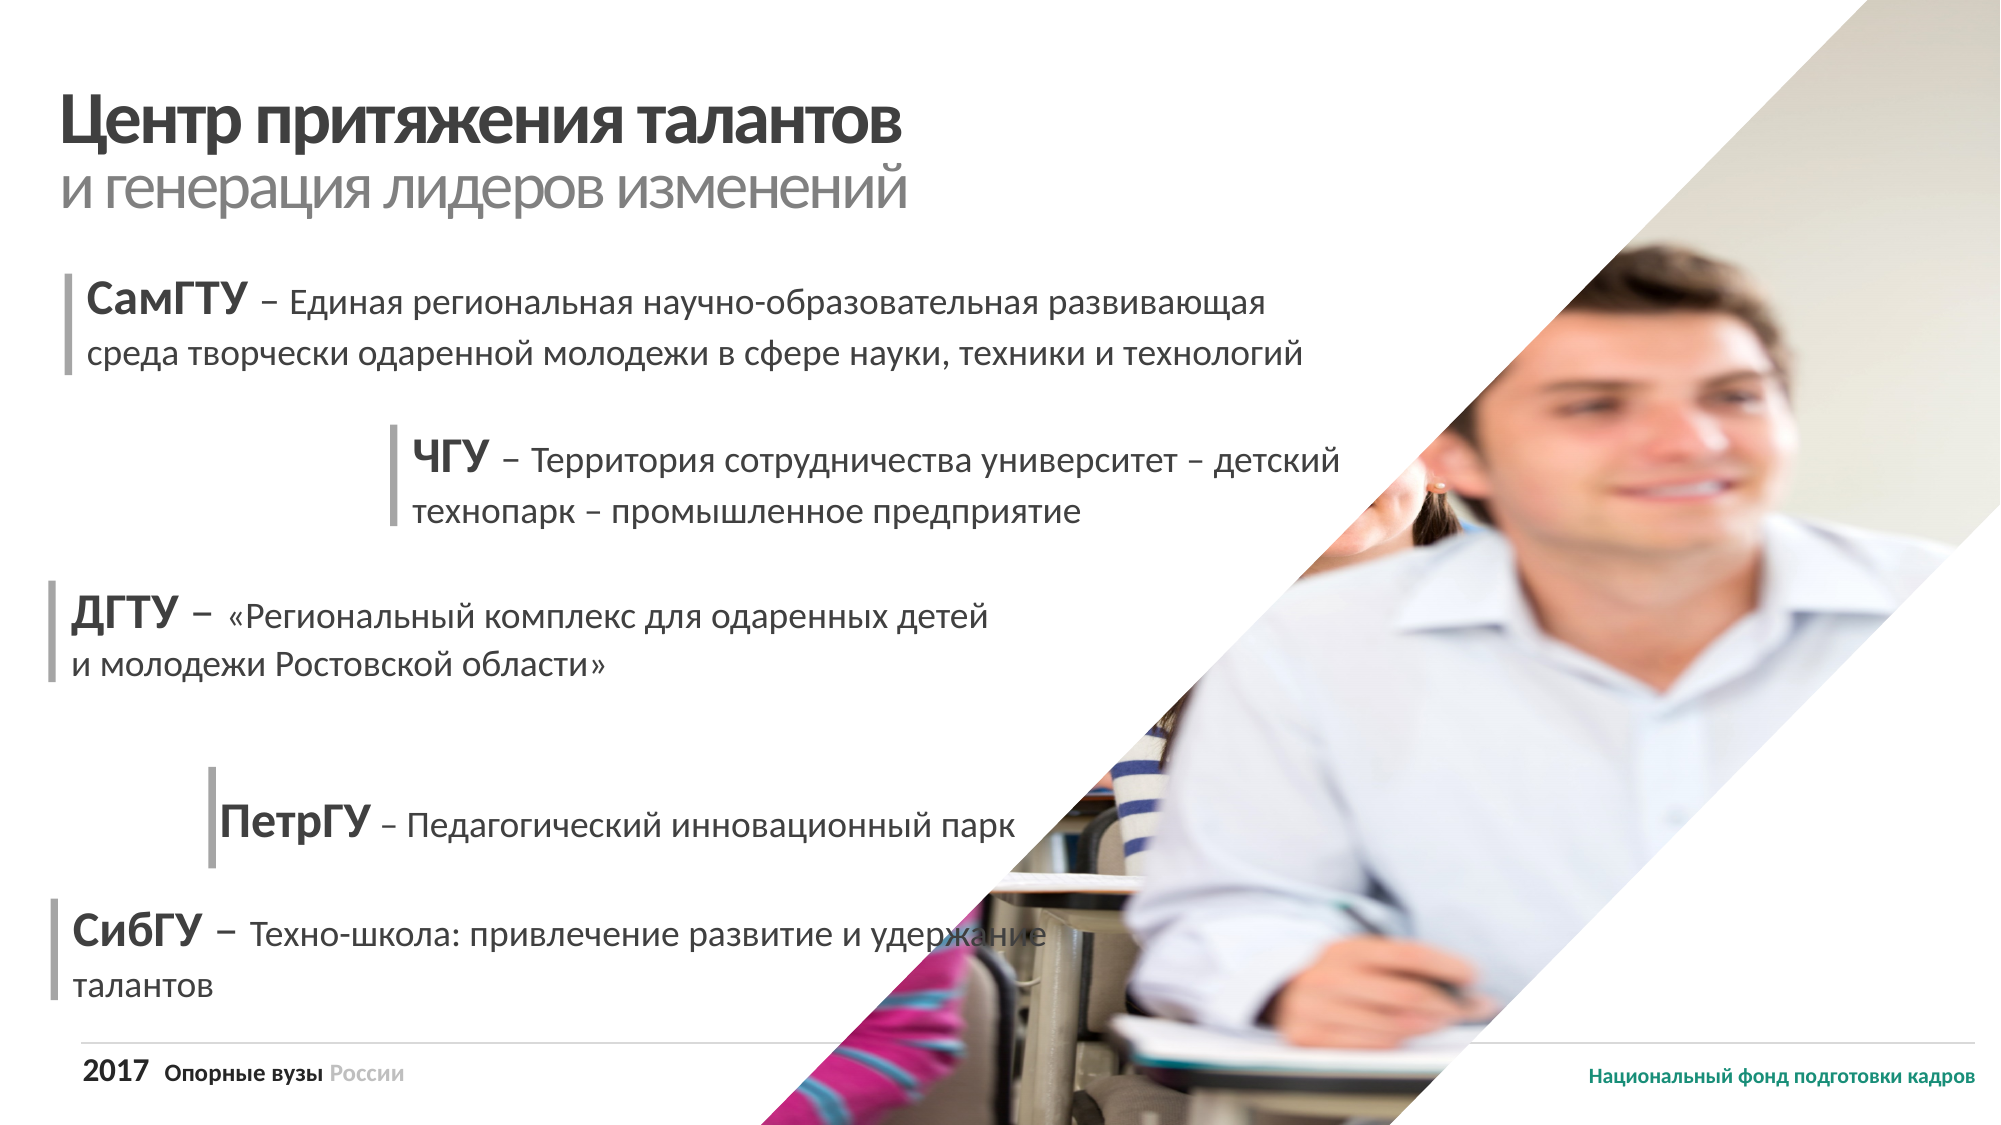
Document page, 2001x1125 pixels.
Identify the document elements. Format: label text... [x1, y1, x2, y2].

text_box [47, 580, 57, 683]
text_box ЧГУ – Территория сотрудничества университет – детский технопарк – промышленное предприятие [397, 411, 760, 539]
picture [760, 0, 2000, 1125]
text_box [389, 424, 398, 527]
text_box [207, 766, 217, 869]
text_box [64, 273, 73, 376]
text_box Центр притяжения талантов и генерация лидеров изменений [44, 78, 760, 230]
text_box ПетрГУ – Педагогический инновационный парк [217, 779, 760, 855]
text_box ДГТУ – «Региональный комплекс для одаренных детей и молодежи Ростовской области» [56, 571, 760, 692]
text_box [50, 898, 59, 1001]
text_box СибГУ – Техно-школа: привлечение развитие и удержание талантов [58, 885, 760, 1013]
text_box СамГТУ – Единая региональная научно-образовательная развивающая среда творчески одаренной молодежи в сфере науки, техники и технологий [72, 253, 760, 381]
